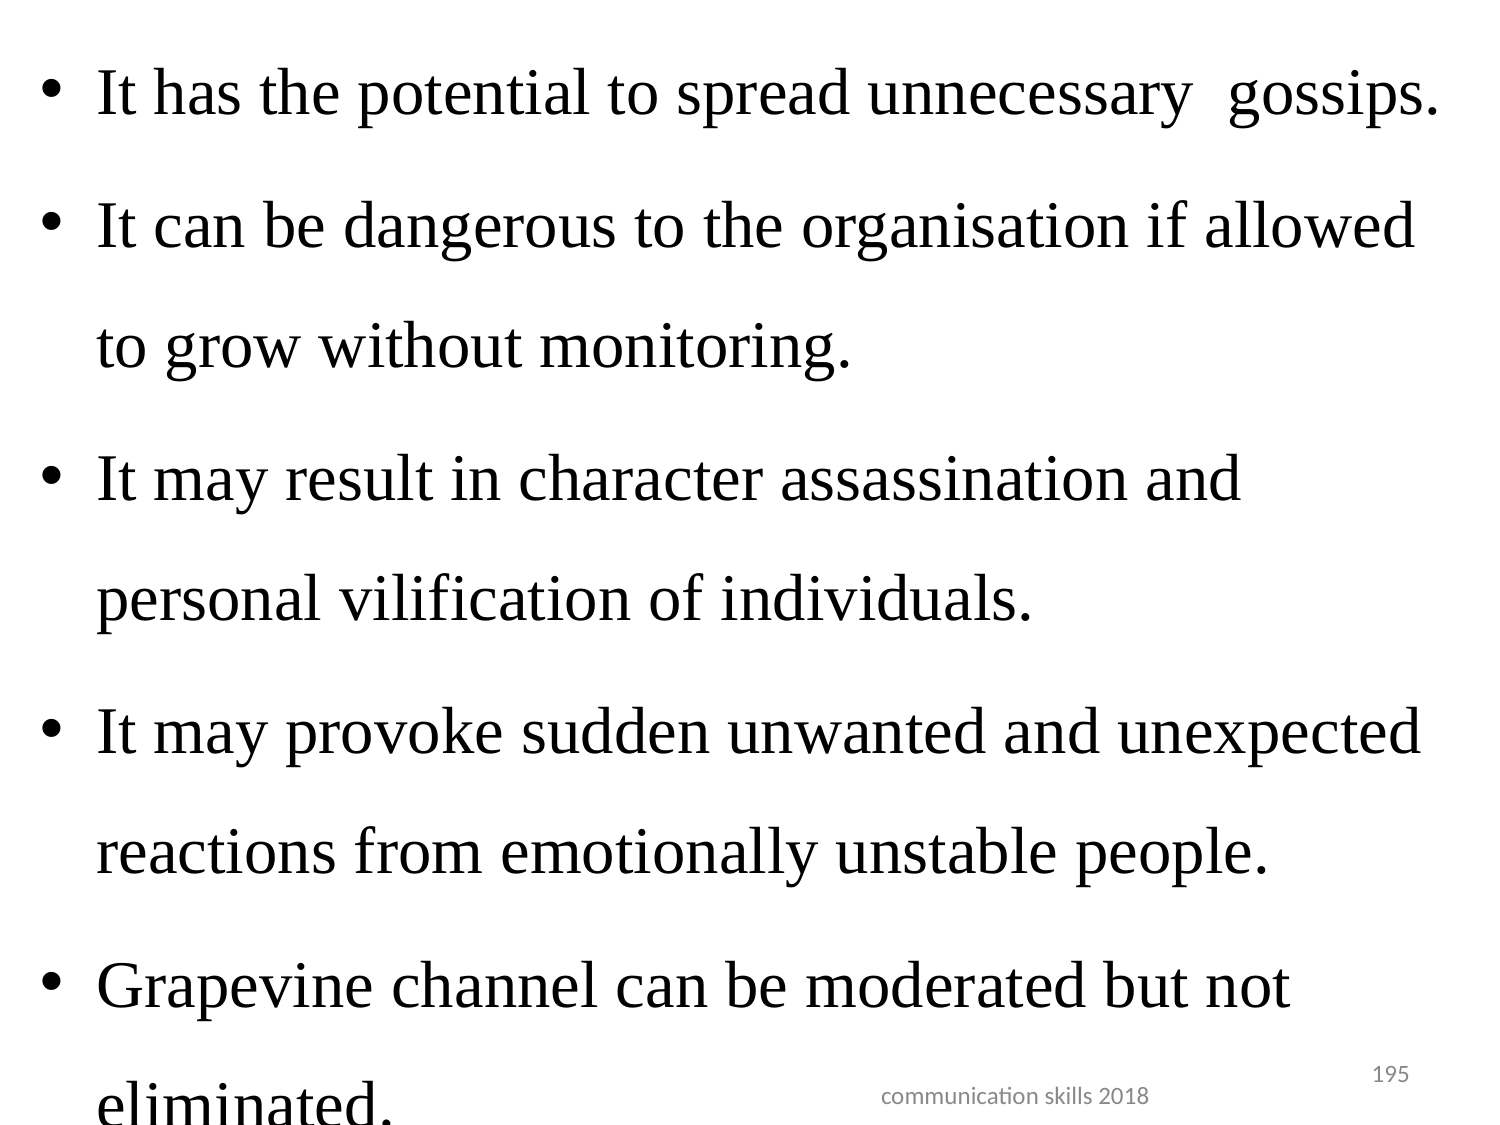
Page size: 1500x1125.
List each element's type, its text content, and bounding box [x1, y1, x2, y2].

text_box communication skills 2018 [777, 1065, 1253, 1125]
text_box 195 [1074, 1042, 1425, 1103]
list It has the potential to spread unnecessary gossips. It can be dangerous to the organisation if allowed to grow without monitoring. It may result in character assassination and personal vilification of individuals. It may provoke sudden unwanted and unexpected reactions from emotionally unstable people. Grapevine channel can be moderated but not eliminated. [24, 0, 1475, 1125]
